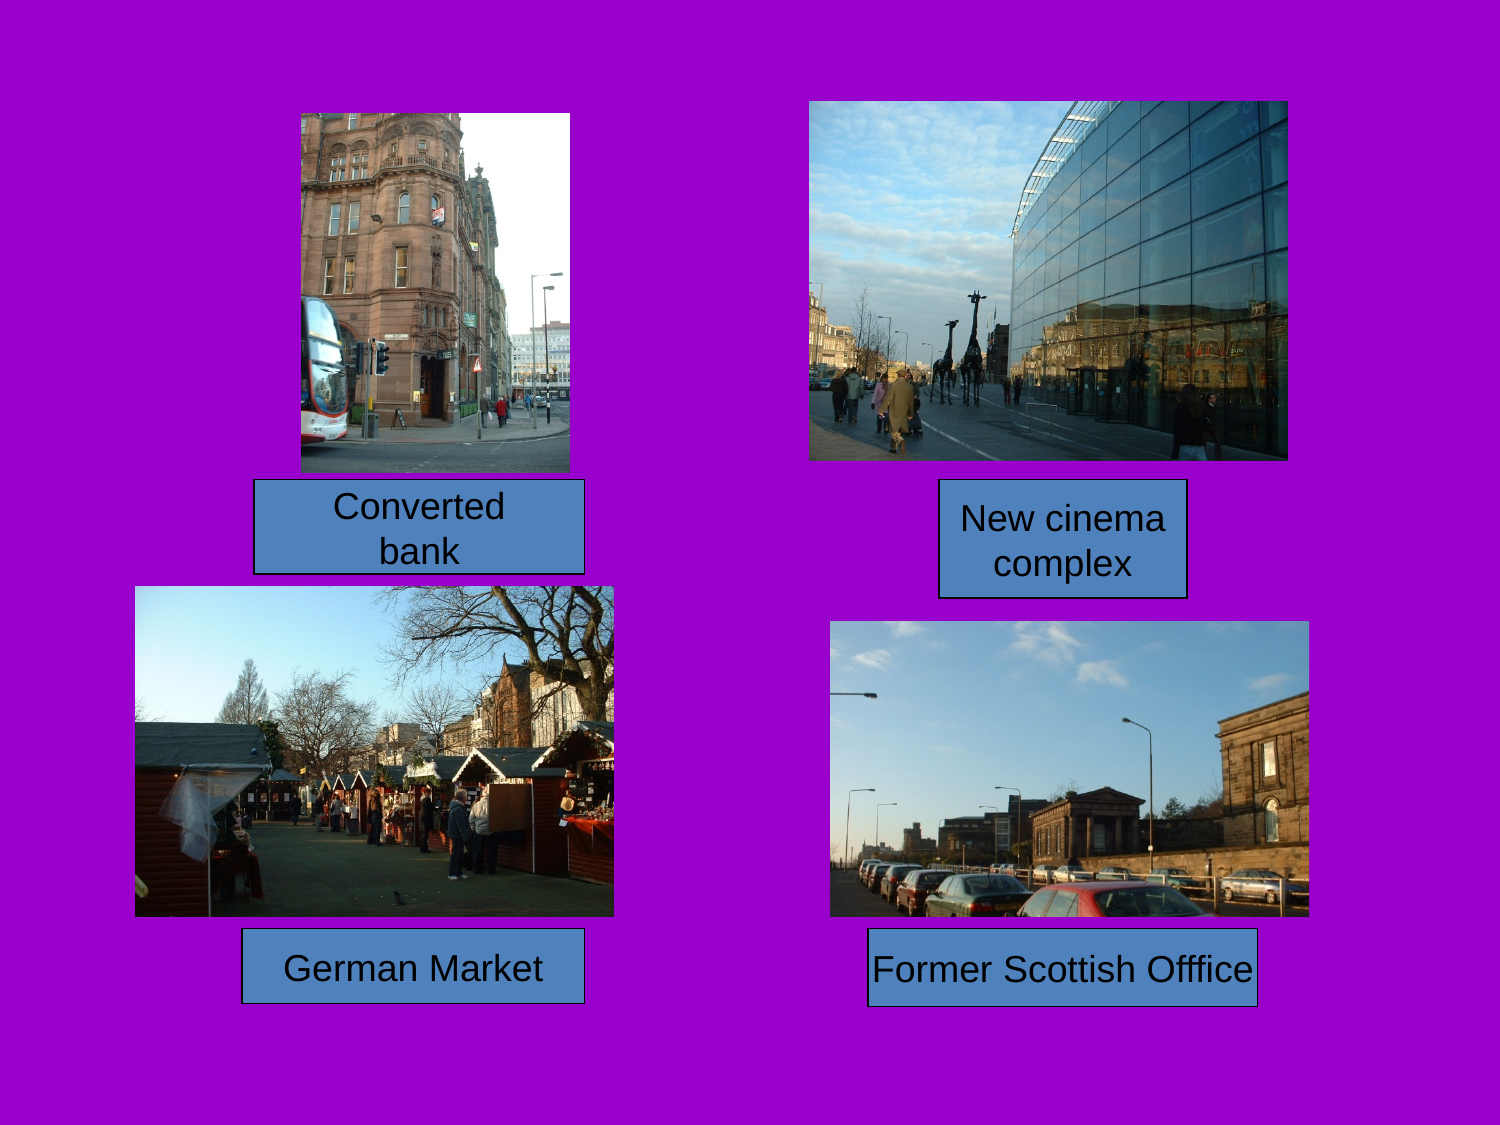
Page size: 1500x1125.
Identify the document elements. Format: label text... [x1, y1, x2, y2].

text_box Former Scottish Offfice [867, 928, 1258, 1007]
picture [808, 101, 1288, 461]
picture [808, 621, 1310, 917]
text_box Converted bank [253, 479, 585, 575]
text_box German Market [241, 928, 585, 1004]
picture [123, 585, 615, 918]
text_box New cinema complex [938, 479, 1187, 598]
picture [300, 113, 571, 473]
